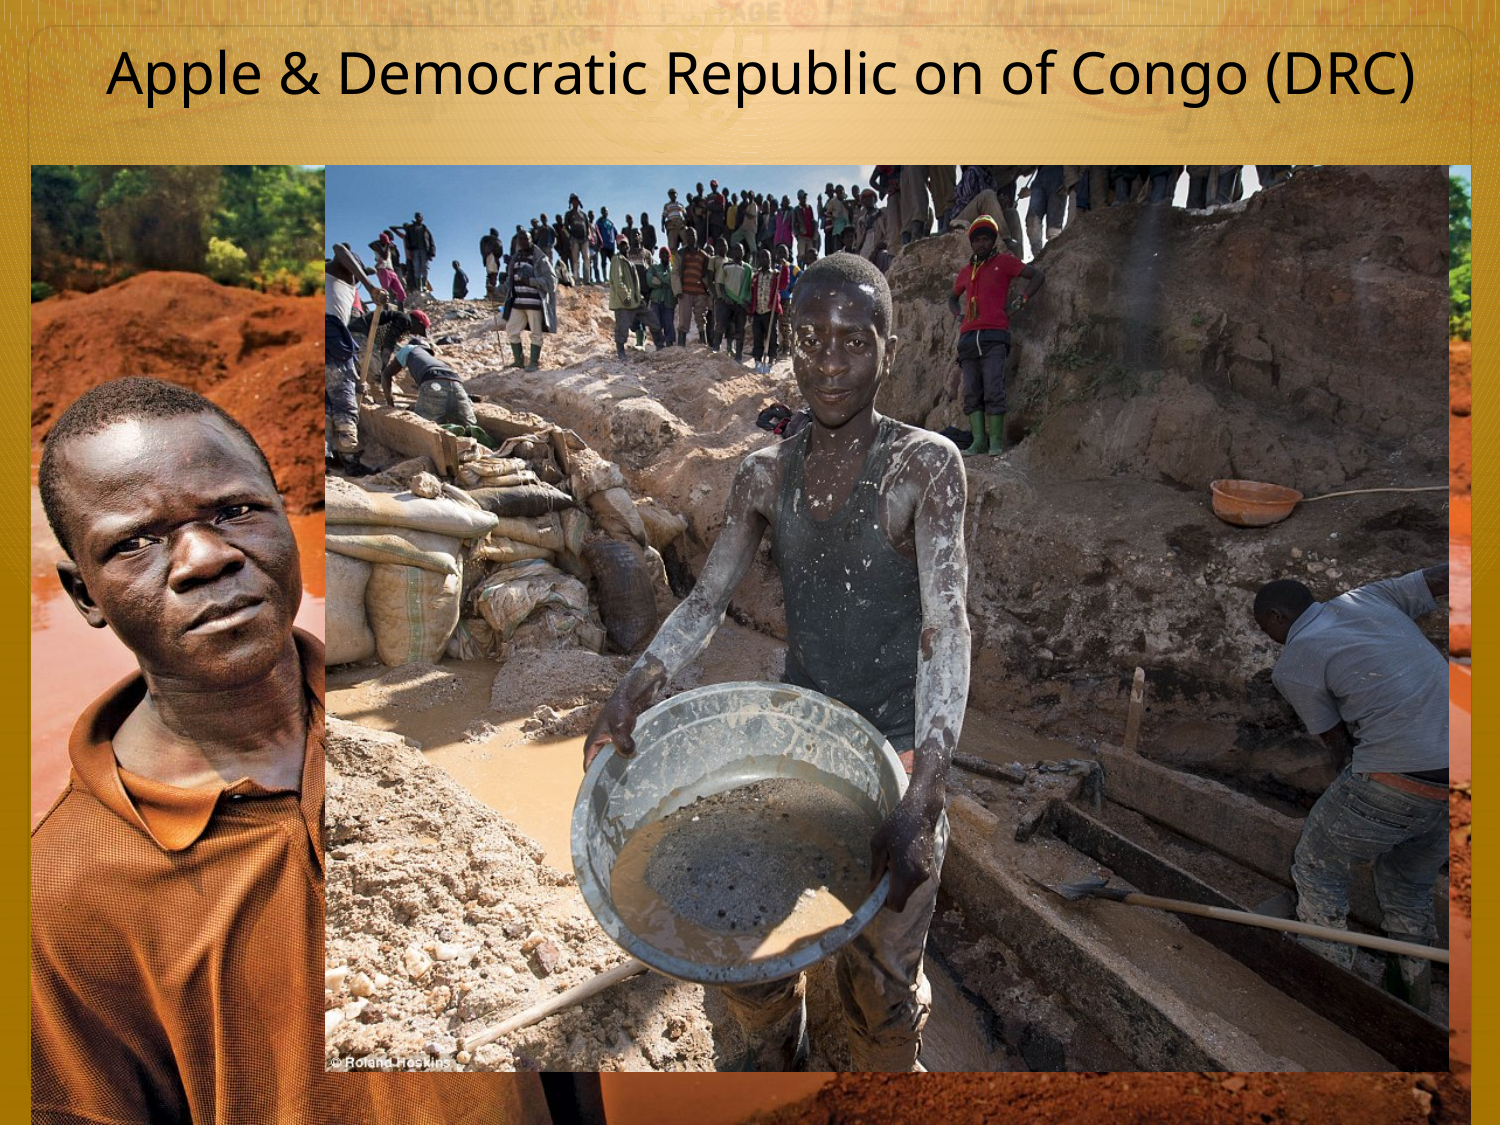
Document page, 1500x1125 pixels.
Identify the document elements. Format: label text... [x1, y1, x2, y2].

picture [0, 0, 1500, 1125]
title Apple & Democratic Republic on of Congo (DRC) [31, 0, 1491, 142]
